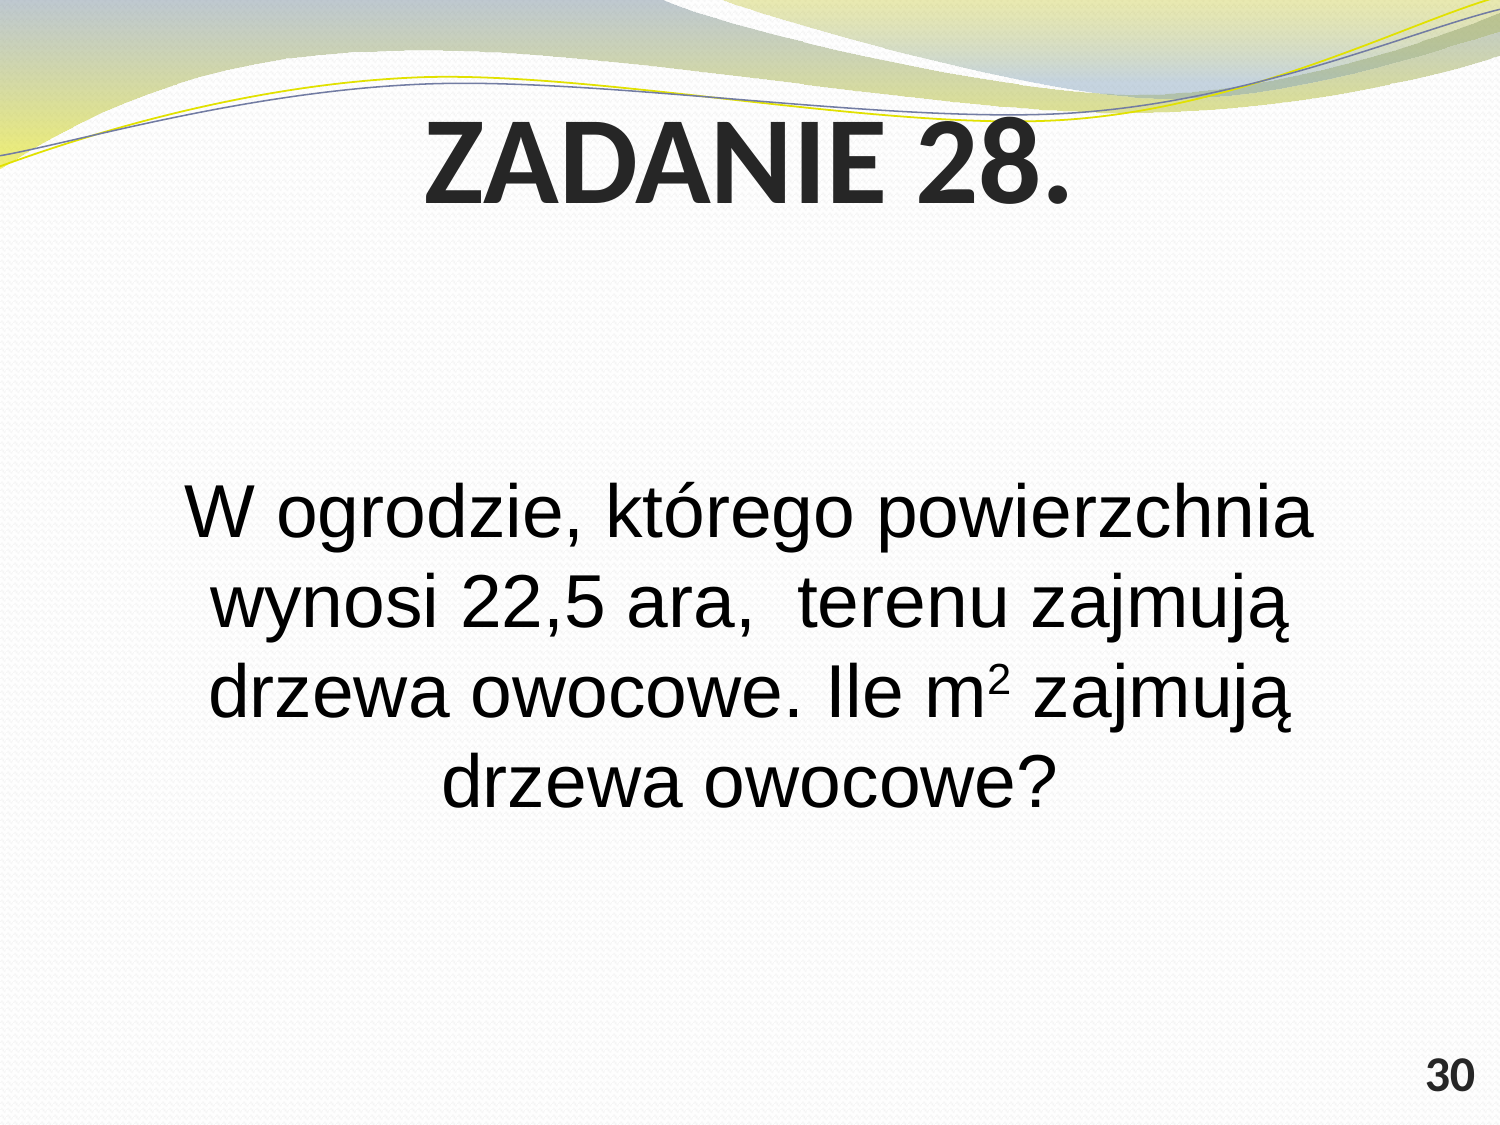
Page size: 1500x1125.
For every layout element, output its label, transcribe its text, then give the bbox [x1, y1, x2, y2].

title ZADANIE 28. [112, 59, 1388, 248]
slide_number 30 [1400, 1035, 1500, 1102]
